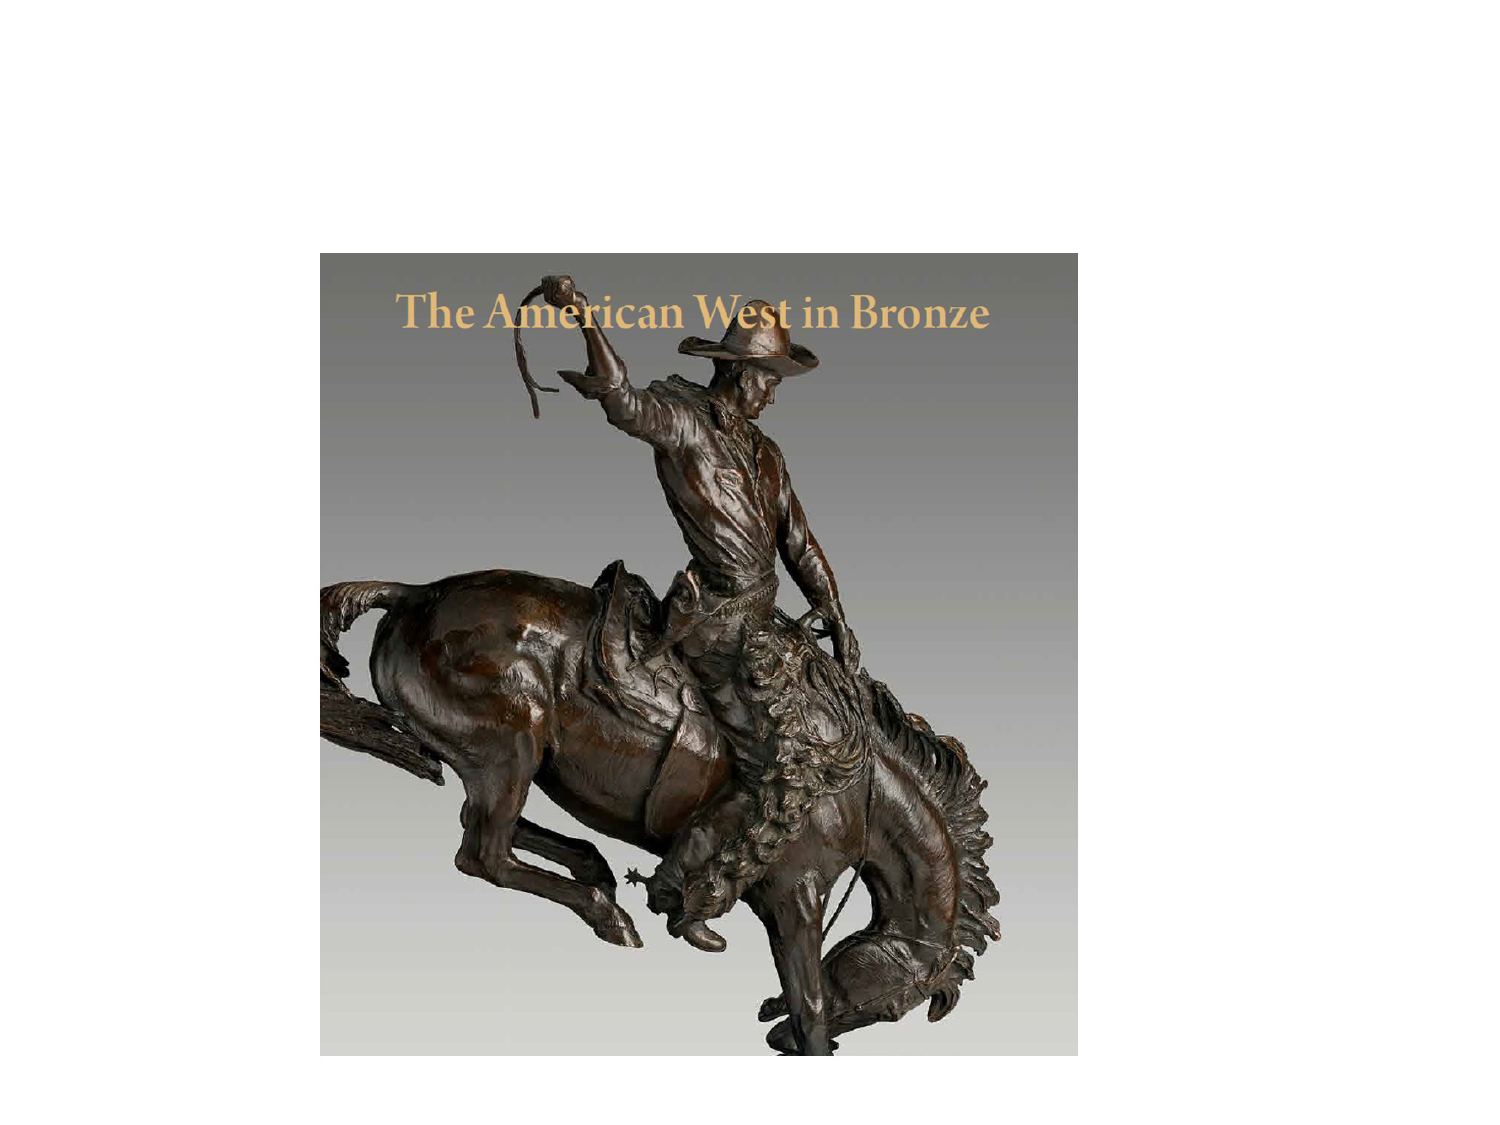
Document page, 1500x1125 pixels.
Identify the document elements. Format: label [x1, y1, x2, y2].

list [274, 232, 1118, 1076]
